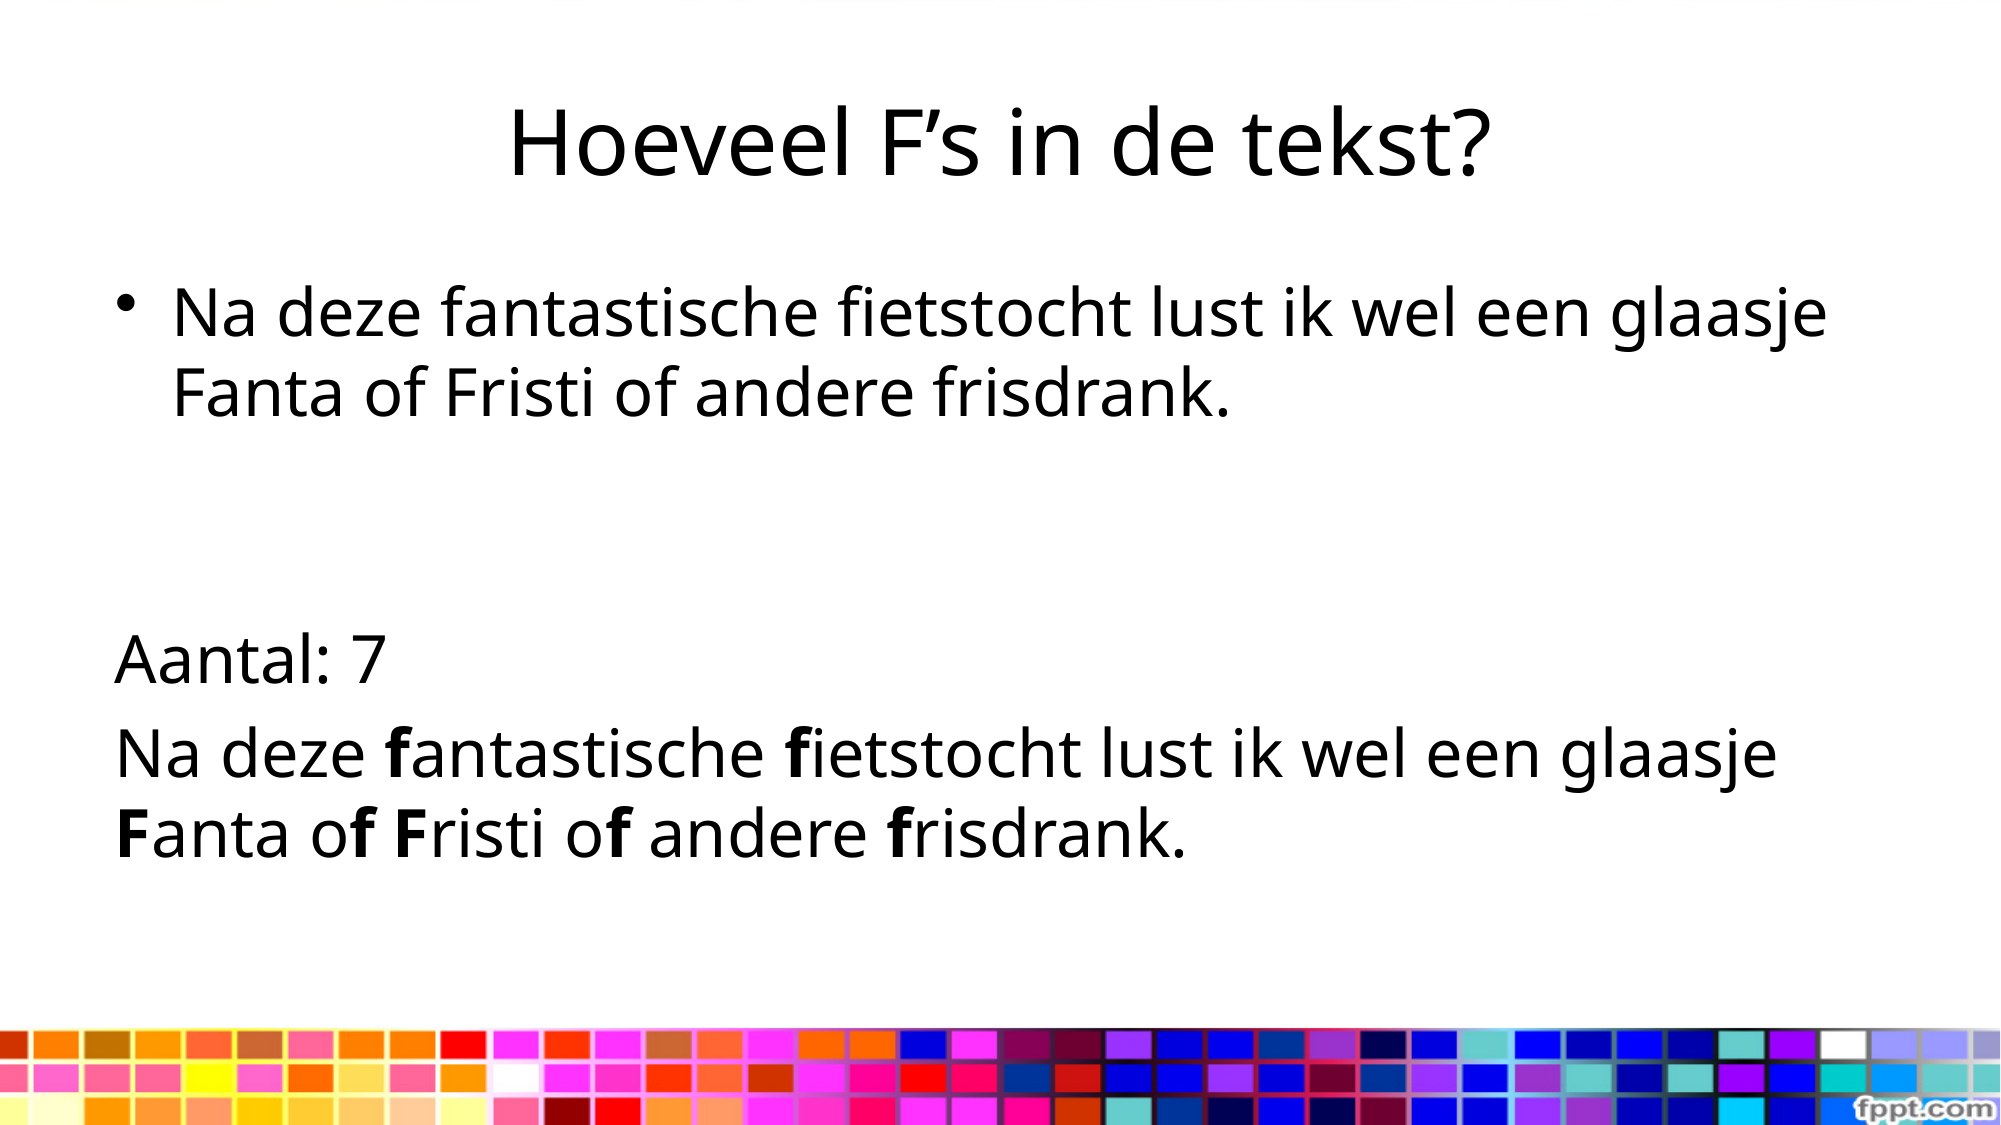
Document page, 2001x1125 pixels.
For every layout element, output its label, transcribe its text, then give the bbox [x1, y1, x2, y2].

title Hoeveel F’s in de tekst? [99, 45, 1900, 233]
picture [0, 0, 2001, 1125]
list Na deze fantastische fietstocht lust ik wel een glaasje Fanta of Fristi of andere frisdrank. Aantal: 7 Na deze fantastische fietstocht lust ik wel een glaasje Fanta of Fristi of andere frisdrank. [99, 262, 1900, 1005]
